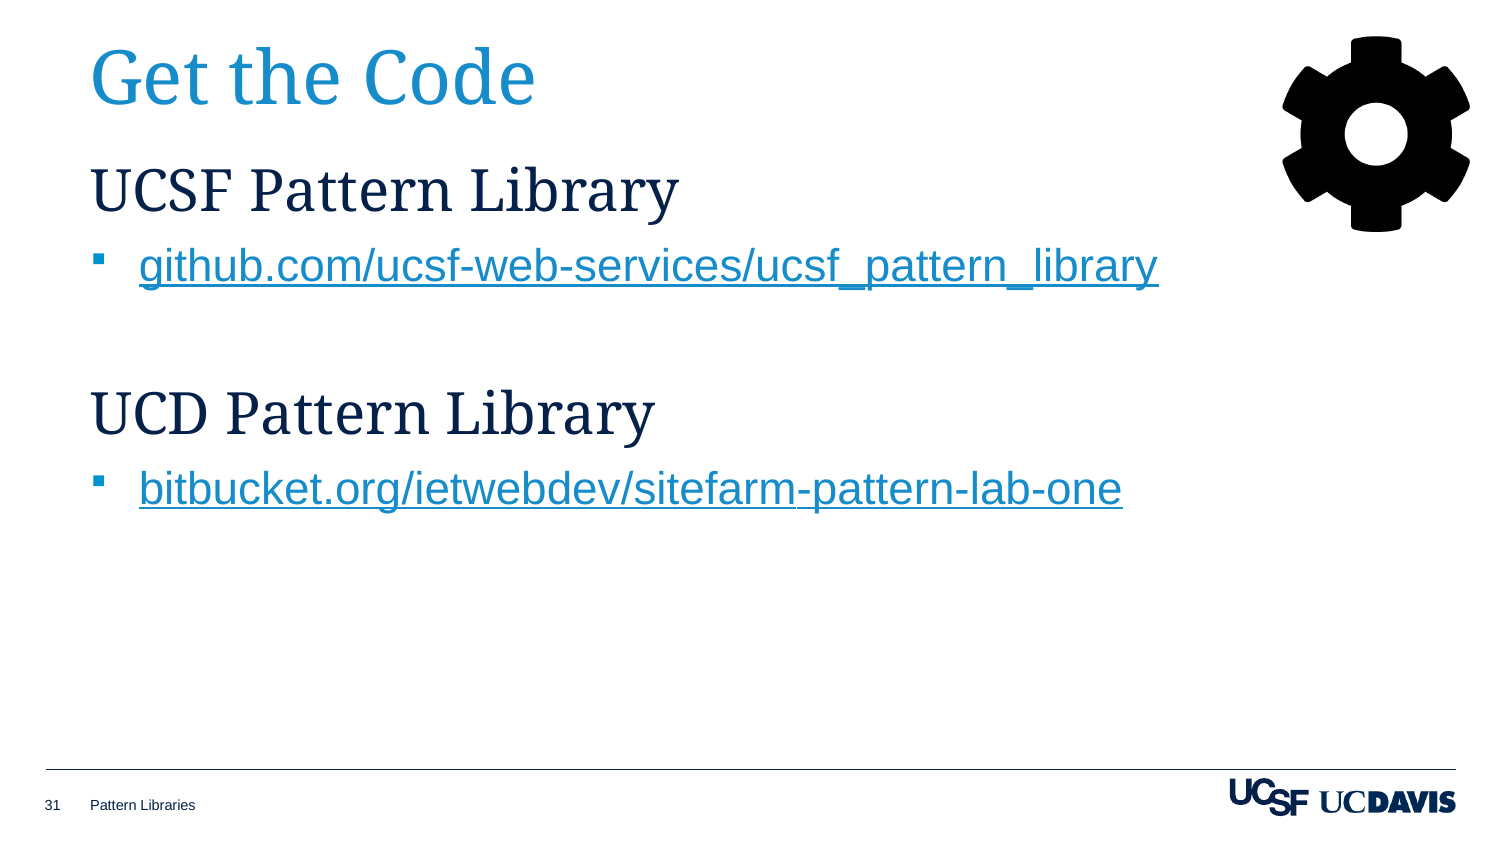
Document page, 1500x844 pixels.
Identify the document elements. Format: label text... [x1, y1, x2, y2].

slide_number 31 [44, 793, 85, 814]
title Get the Code [74, 52, 1269, 128]
footer Pattern Libraries [89, 796, 798, 813]
picture [1317, 787, 1456, 815]
list UCSF Pattern Library github.com/ucsf-web-services/ucsf_pattern_library UCD Pattern Library bitbucket.org/ietwebdev/sitefarm-pattern-lab-one [75, 145, 1411, 711]
picture [1274, 33, 1477, 236]
